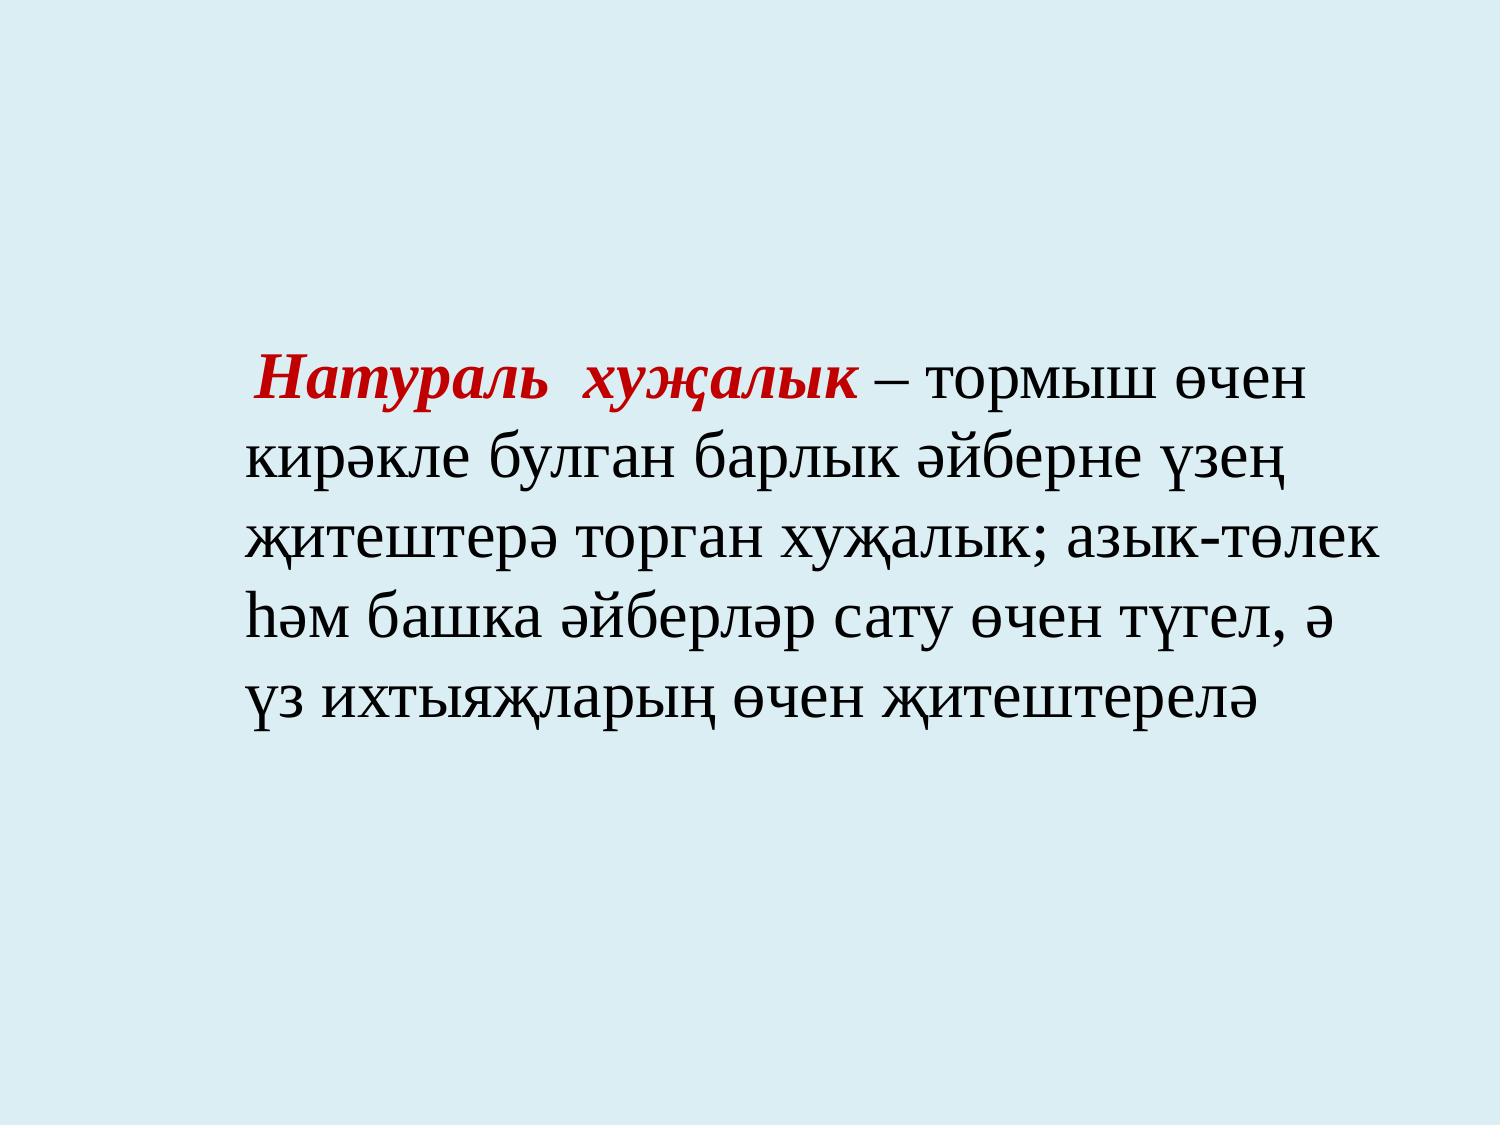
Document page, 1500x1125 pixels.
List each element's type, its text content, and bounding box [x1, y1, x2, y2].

text_box Натураль хуҗалык – тормыш өчен кирәкле булган барлык әйберне үзең җитештерә торган хуҗалык; азык-төлек һәм башка әйберләр сату өчен түгел, ә үз ихтыяҗларың өчен җитештерелә [230, 323, 1400, 739]
